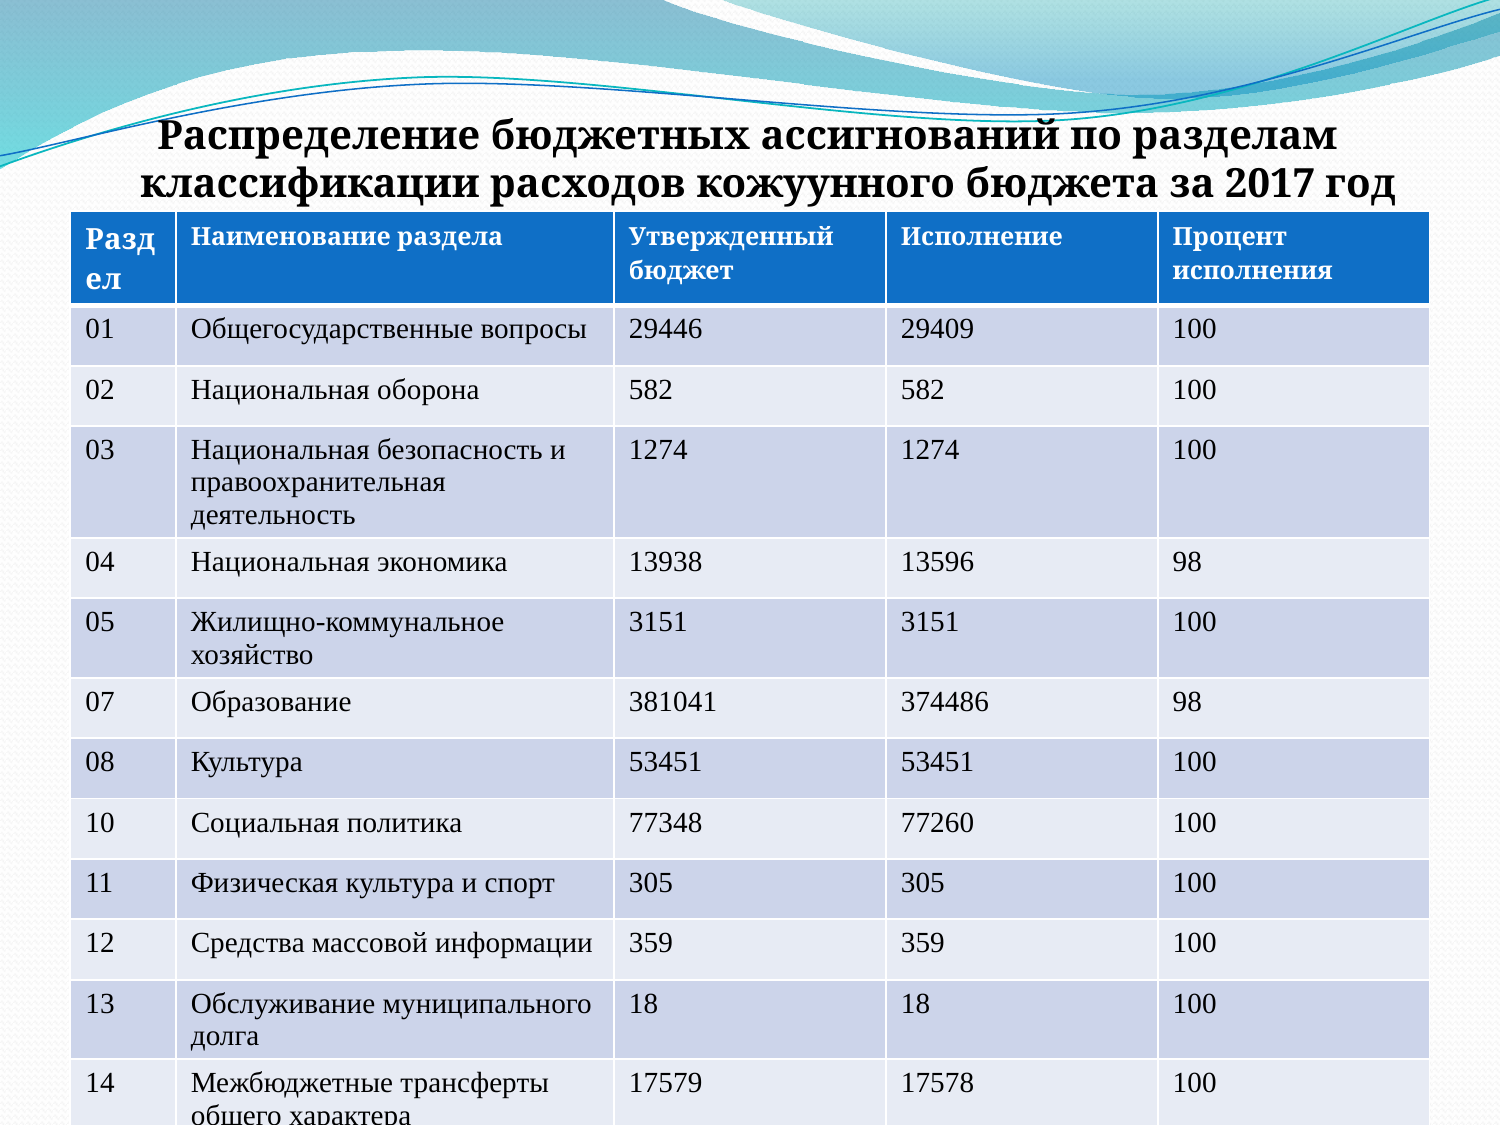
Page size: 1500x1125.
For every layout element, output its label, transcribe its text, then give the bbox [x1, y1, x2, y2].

table_cell 100 [1159, 739, 1429, 798]
table_cell 10 [71, 799, 175, 858]
table_cell 04 [71, 539, 175, 597]
table_cell 29409 [887, 308, 1157, 365]
table_header Процент исполнения [1159, 212, 1429, 303]
table_cell 100 [1159, 1060, 1429, 1125]
table_cell 3151 [615, 599, 885, 677]
table_cell 13938 [615, 539, 885, 597]
table_cell 305 [615, 860, 885, 918]
table_cell 77260 [887, 799, 1157, 858]
table_cell 05 [71, 599, 175, 677]
table_cell 100 [1159, 920, 1429, 979]
table_cell 3151 [887, 599, 1157, 677]
table_cell 17578 [887, 1060, 1157, 1125]
table_cell 77348 [615, 799, 885, 858]
table_cell 381041 [615, 679, 885, 737]
table_cell 11 [71, 860, 175, 918]
table_cell 100 [1159, 860, 1429, 918]
table_header Наименование раздела [177, 212, 613, 303]
table_cell 98 [1159, 539, 1429, 597]
table_cell 14 [71, 1060, 175, 1125]
table_cell Национальная экономика [177, 539, 613, 597]
table_cell Обслуживание муниципального долга [177, 981, 613, 1058]
table_cell 100 [1159, 427, 1429, 537]
table_header Утвержденный бюджет [615, 212, 885, 303]
table_cell 582 [887, 367, 1157, 425]
table_cell Жилищно-коммунальное хозяйство [177, 599, 613, 677]
table_cell 100 [1159, 599, 1429, 677]
table_cell 98 [1159, 679, 1429, 737]
table_cell 582 [615, 367, 885, 425]
table_cell 1274 [615, 427, 885, 537]
table_cell 100 [1159, 799, 1429, 858]
table_cell 18 [887, 981, 1157, 1058]
table_cell Национальная оборона [177, 367, 613, 425]
table_cell 359 [887, 920, 1157, 979]
table_cell 01 [71, 308, 175, 365]
table_cell Социальная политика [177, 799, 613, 858]
table_cell 29446 [615, 308, 885, 365]
table_cell 13596 [887, 539, 1157, 597]
table_cell 100 [1159, 981, 1429, 1058]
list Распределение бюджетных ассигнований по разделам классификации расходов кожуунного бюджета за 2017 год [70, 101, 1425, 210]
table_cell Межбюджетные трансферты общего характера [177, 1060, 613, 1125]
table_cell 374486 [887, 679, 1157, 737]
table_cell 53451 [615, 739, 885, 798]
table_cell 12 [71, 920, 175, 979]
table_cell 100 [1159, 367, 1429, 425]
table_cell Средства массовой информации [177, 920, 613, 979]
table_cell 02 [71, 367, 175, 425]
table_cell Культура [177, 739, 613, 798]
table_cell Национальная безопасность и правоохранительная деятельность [177, 427, 613, 537]
table_cell Образование [177, 679, 613, 737]
table_cell 13 [71, 981, 175, 1058]
table_cell 17579 [615, 1060, 885, 1125]
table_header Исполнение [887, 212, 1157, 303]
table_cell 03 [71, 427, 175, 537]
table_cell 359 [615, 920, 885, 979]
table_cell 305 [887, 860, 1157, 918]
table_header Раздел [71, 212, 175, 303]
table_cell 53451 [887, 739, 1157, 798]
table_cell 07 [71, 679, 175, 737]
table_cell 18 [615, 981, 885, 1058]
table_cell Физическая культура и спорт [177, 860, 613, 918]
table_cell 100 [1159, 308, 1429, 365]
table_cell 08 [71, 739, 175, 798]
table_cell Общегосударственные вопросы [177, 308, 613, 365]
table_cell 1274 [887, 427, 1157, 537]
